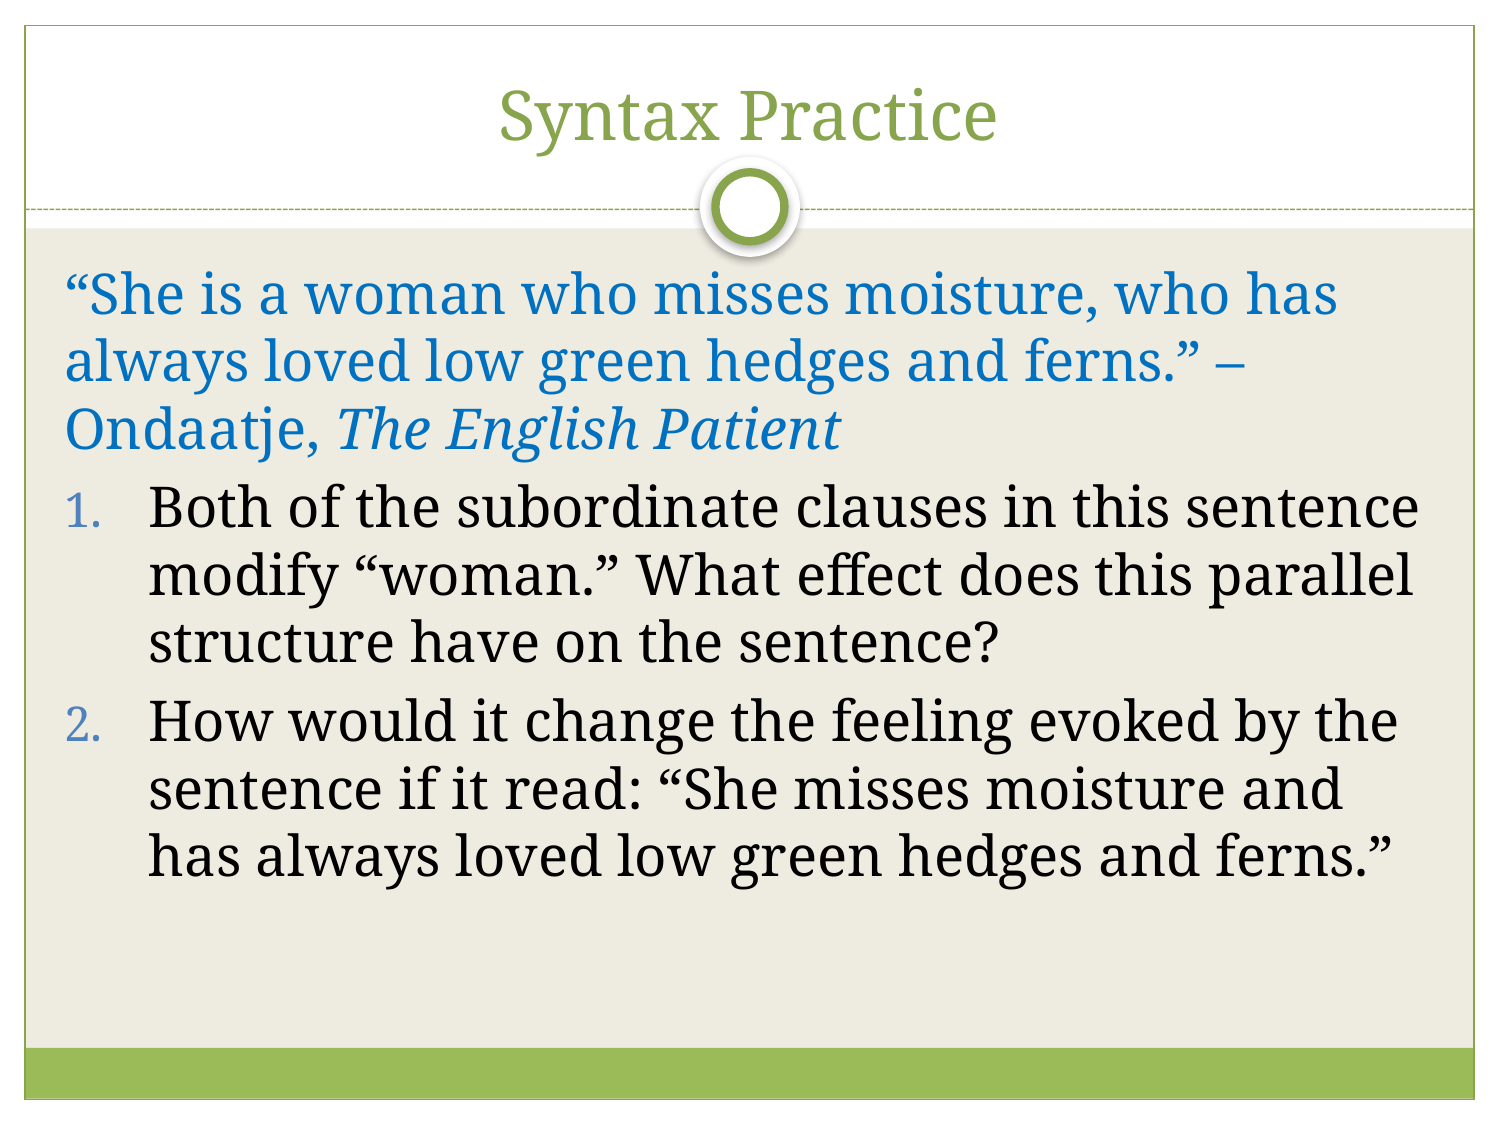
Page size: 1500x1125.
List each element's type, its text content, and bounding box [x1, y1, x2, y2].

title Syntax Practice [49, 37, 1450, 162]
list “She is a woman who misses moisture, who has always loved low green hedges and ferns.” –Ondaatje, The English Patient Both of the subordinate clauses in this sentence modify “woman.” What effect does this parallel structure have on the sentence? How would it change the feeling evoked by the sentence if it read: “She misses moisture and has always loved low green hedges and ferns.” [49, 250, 1445, 1001]
